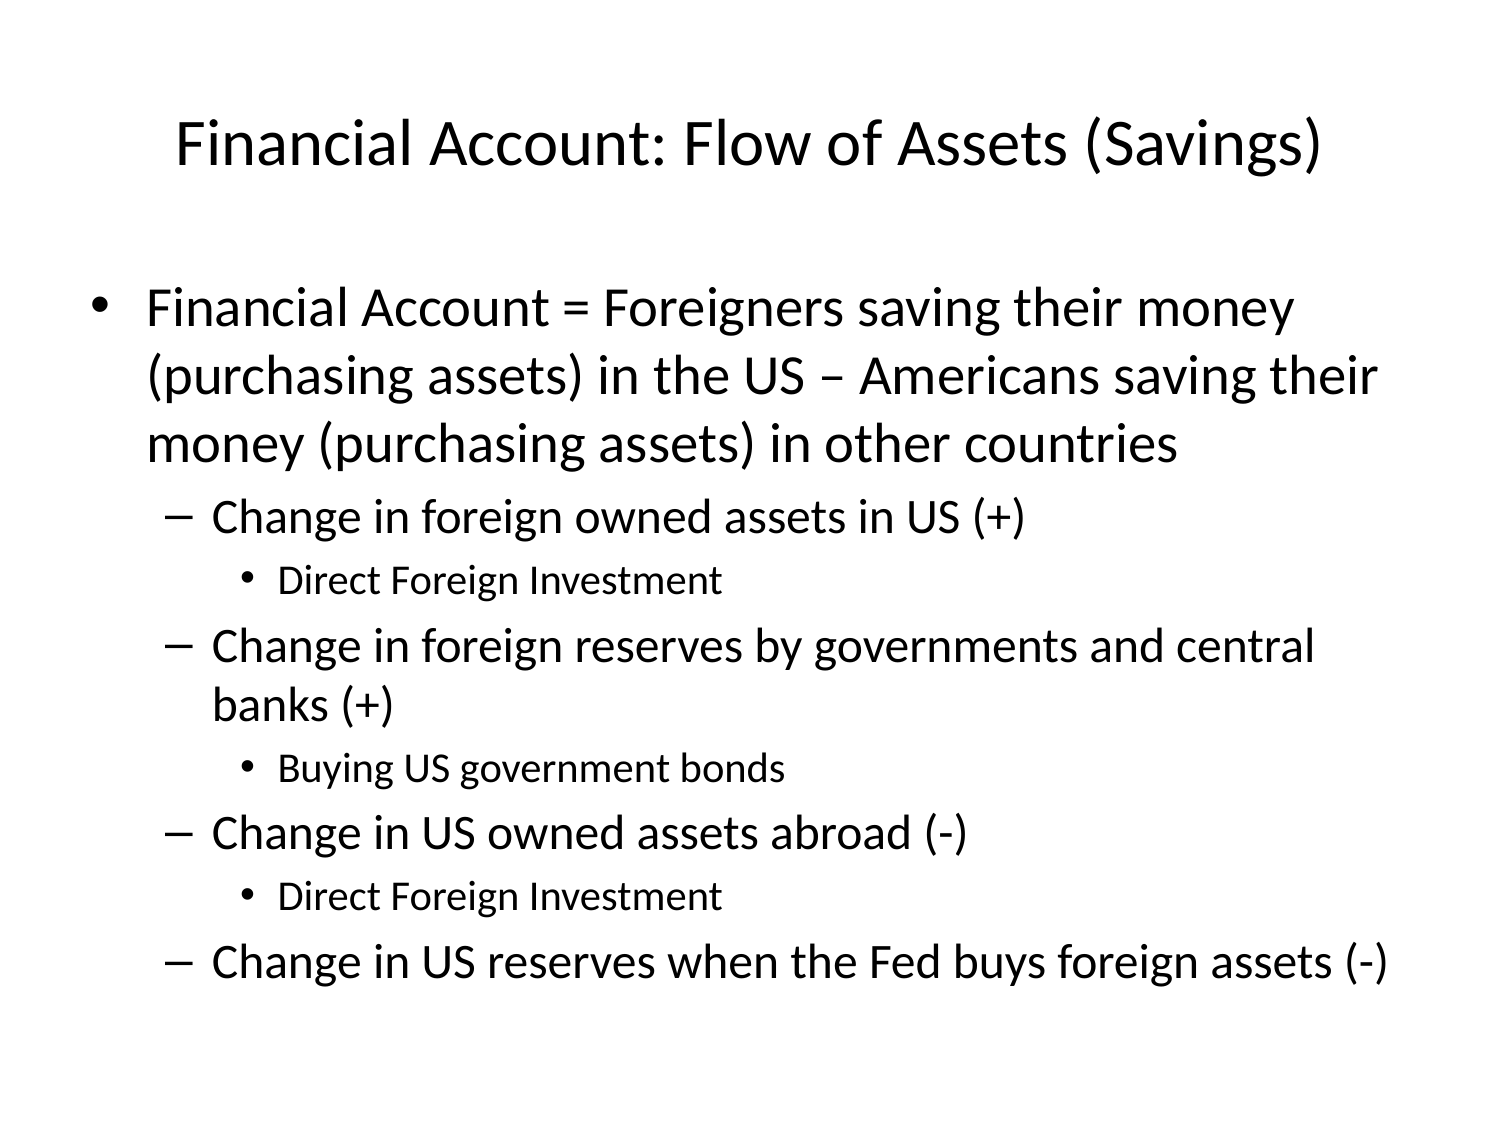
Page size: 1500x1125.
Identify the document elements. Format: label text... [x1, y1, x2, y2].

list Financial Account = Foreigners saving their money (purchasing assets) in the US – Americans saving their money (purchasing assets) in other countries Change in foreign owned assets in US (+) Direct Foreign Investment Change in foreign reserves by governments and central banks (+) Buying US government bonds Change in US owned assets abroad (-) Direct Foreign Investment Change in US reserves when the Fed buys foreign assets (-) [75, 262, 1425, 1005]
title Financial Account: Flow of Assets (Savings) [75, 45, 1425, 233]
